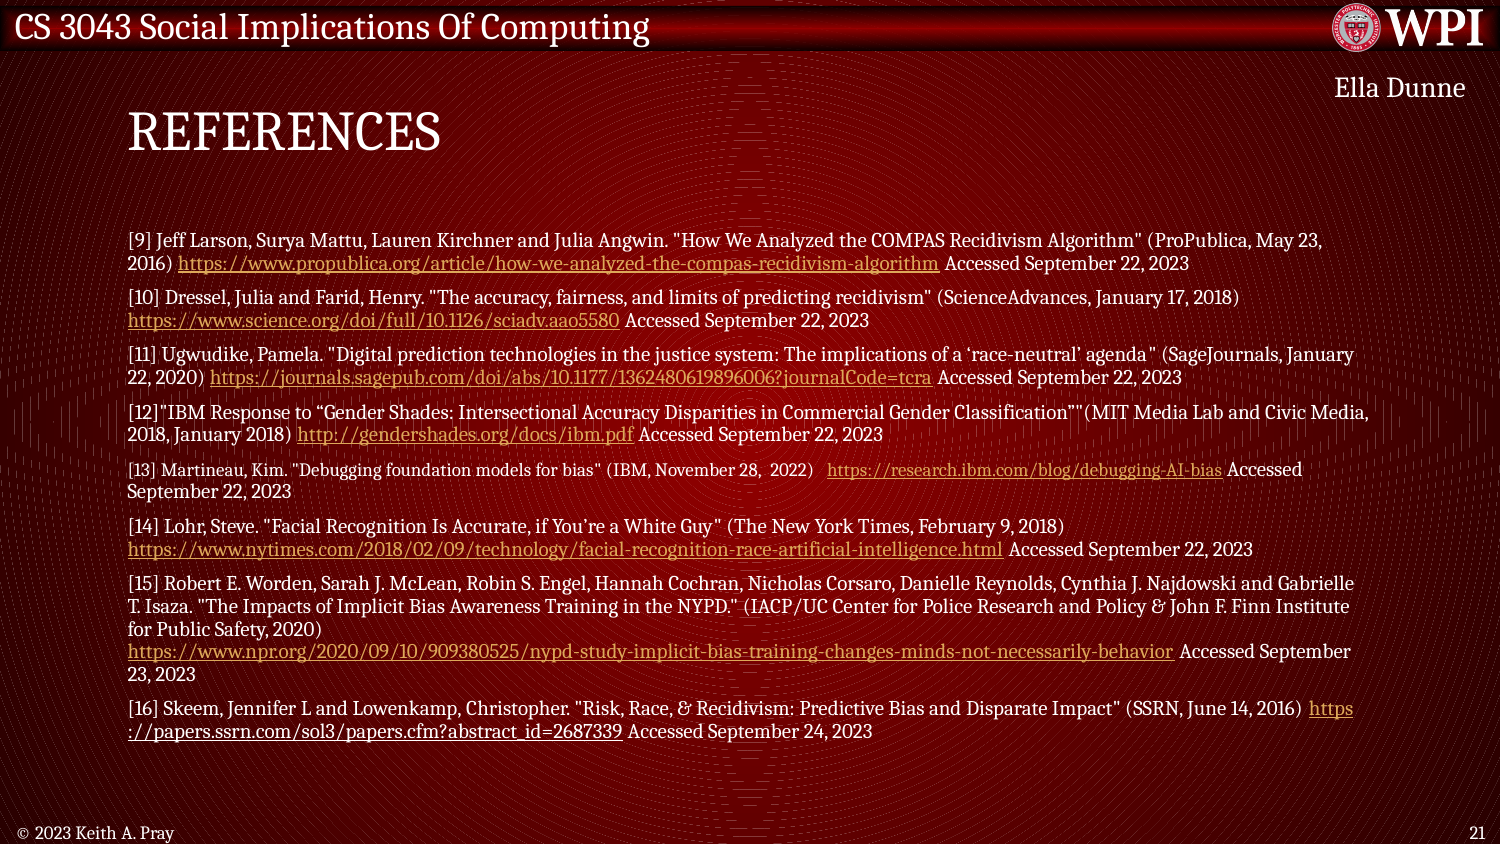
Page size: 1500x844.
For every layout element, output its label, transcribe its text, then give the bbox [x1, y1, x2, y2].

picture [1332, 3, 1483, 52]
title References [112, 59, 1388, 210]
text_box Ella Dunne [1123, 61, 1481, 111]
slide_number 21 [1397, 819, 1500, 844]
footer © 2023 Keith A. Pray [0, 819, 913, 844]
list [9] Jeff Larson, Surya Mattu, Lauren Kirchner and Julia Angwin. "How We Analyzed the COMPAS Recidivism Algorithm" (ProPublica, May 23, 2016) https://www.propublica.org/article/how-we-analyzed-the-compas-recidivism-algorithm Accessed September 22, 2023 [10] Dressel, Julia and Farid, Henry. "The accuracy, fairness, and limits of predicting recidivism" (ScienceAdvances, January 17, 2018) https://www.science.org/doi/full/10.1126/sciadv.aao5580 Accessed September 22, 2023 [11] Ugwudike, Pamela. "Digital prediction technologies in the justice system: The implications of a ‘race-neutral’ agenda" (SageJournals, January 22, 2020) https://journals.sagepub.com/doi/abs/10.1177/1362480619896006?journalCode=tcra Accessed September 22, 2023 [12]"IBM Response to “Gender Shades: Intersectional Accuracy Disparities in Commercial Gender Classification”"(MIT Media Lab and Civic Media, 2018, January 2018) http://gendershades.org/docs/ibm.pdf Accessed September 22, 2023 [13] Martineau, Kim. "Debugging foundation models for bias" (IBM, November 28, 2022) https://research.ibm.com/blog/debugging-AI-bias Accessed September 22, 2023 [14] Lohr, Steve. "Facial Recognition Is Accurate, if You’re a White Guy" (The New York Times, February 9, 2018) https://www.nytimes.com/2018/02/09/technology/facial-recognition-race-artificial-intelligence.html Accessed September 22, 2023 [15] Robert E. Worden, Sarah J. McLean, Robin S. Engel, Hannah Cochran, Nicholas Corsaro, Danielle Reynolds, Cynthia J. Najdowski and Gabrielle T. Isaza. "The Impacts of Implicit Bias Awareness Training in the NYPD." (IACP/UC Center for Police Research and Policy & John F. Finn Institute for Public Safety, 2020) https://www.npr.org/2020/09/10/909380525/nypd-study-implicit-bias-training-changes-minds-not-necessarily-behavior Accessed September 23, 2023 [16] Skeem, Jennifer L and Lowenkamp, Christopher. "Risk, Race, & Recidivism: Predictive Bias and Disparate Impact" (SSRN, June 14, 2016) https://papers.ssrn.com/sol3/papers.cfm?abstract_id=2687339 Accessed September 24, 2023 [112, 221, 1388, 772]
